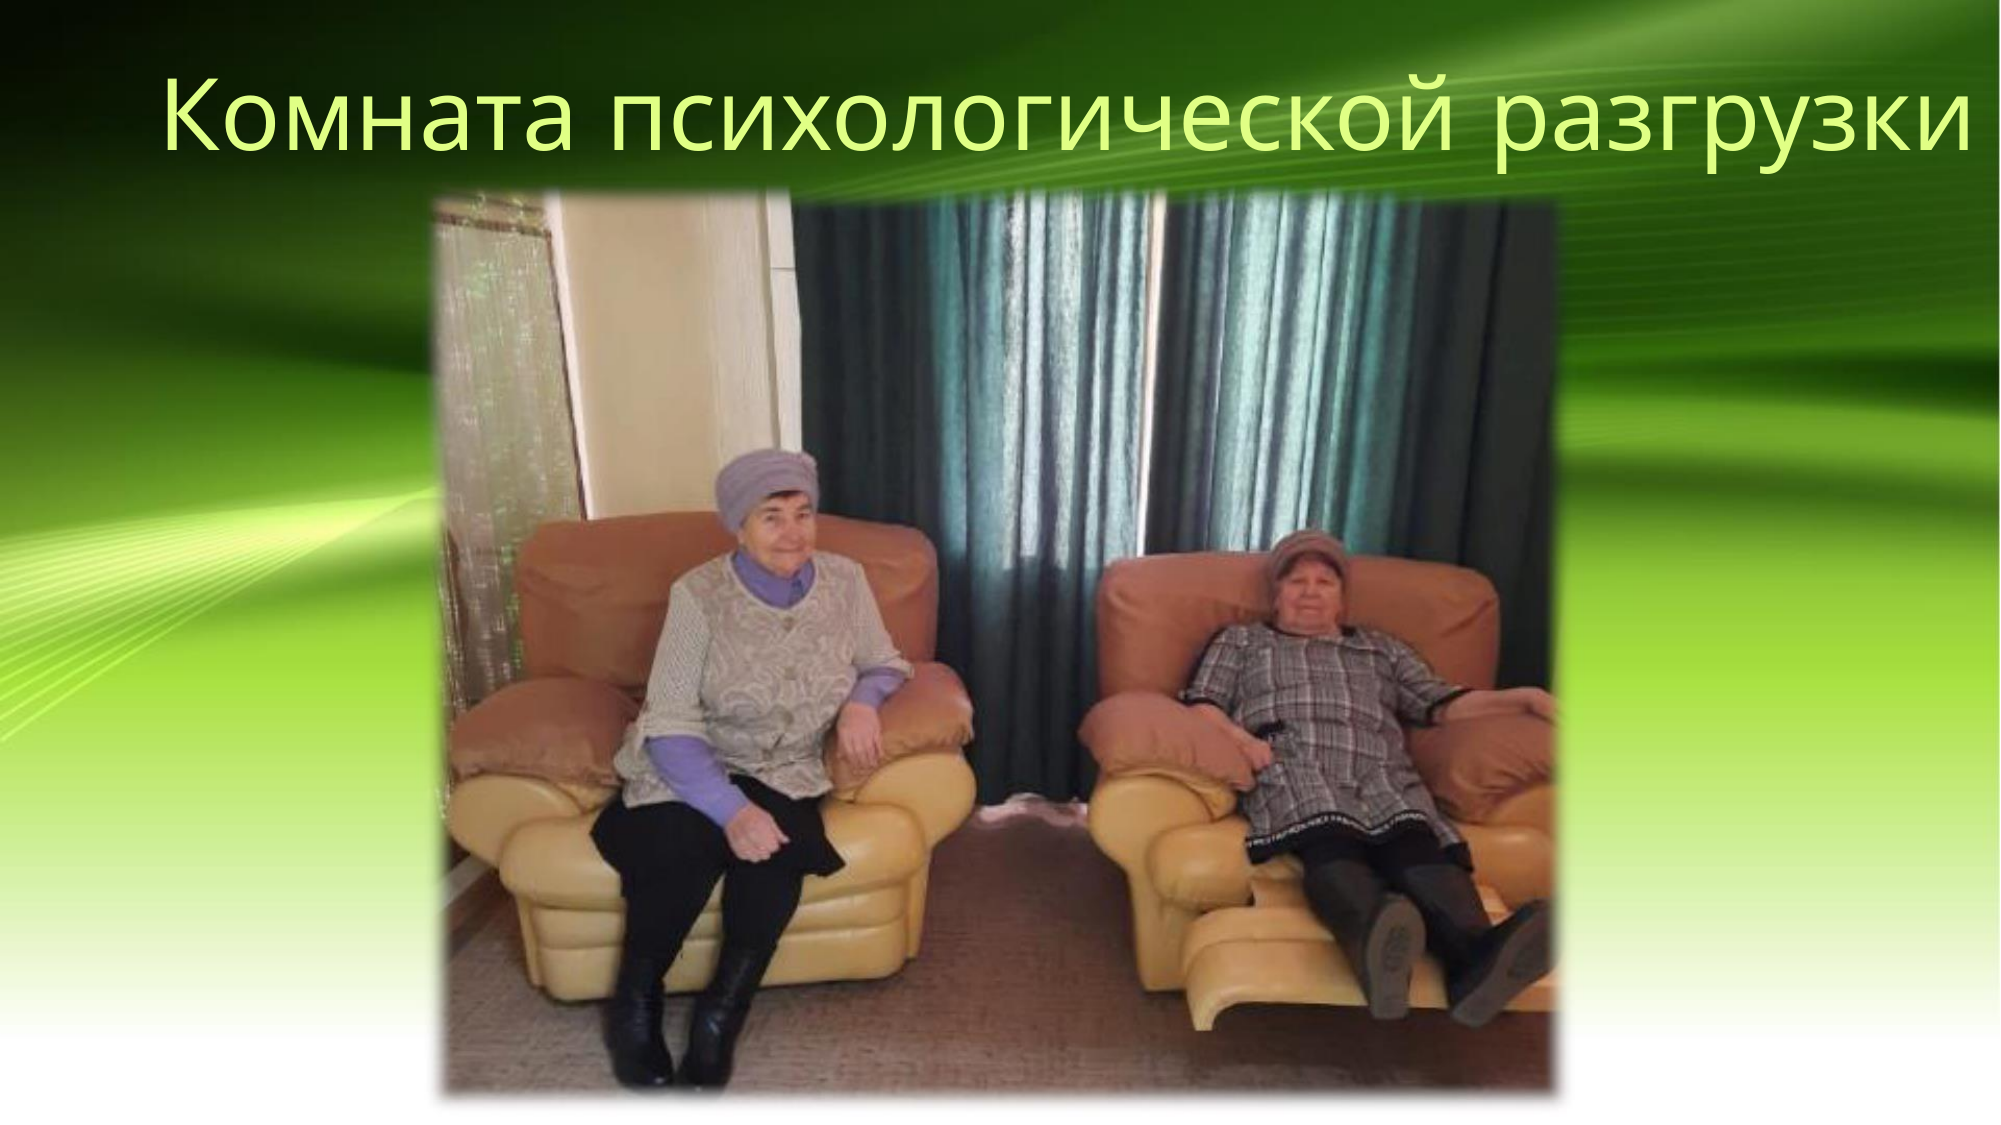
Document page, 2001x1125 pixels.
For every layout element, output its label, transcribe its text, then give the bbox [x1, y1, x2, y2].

text_box Комната психологической разгрузки [159, 66, 2000, 171]
text_box [0, 0, 2000, 1125]
